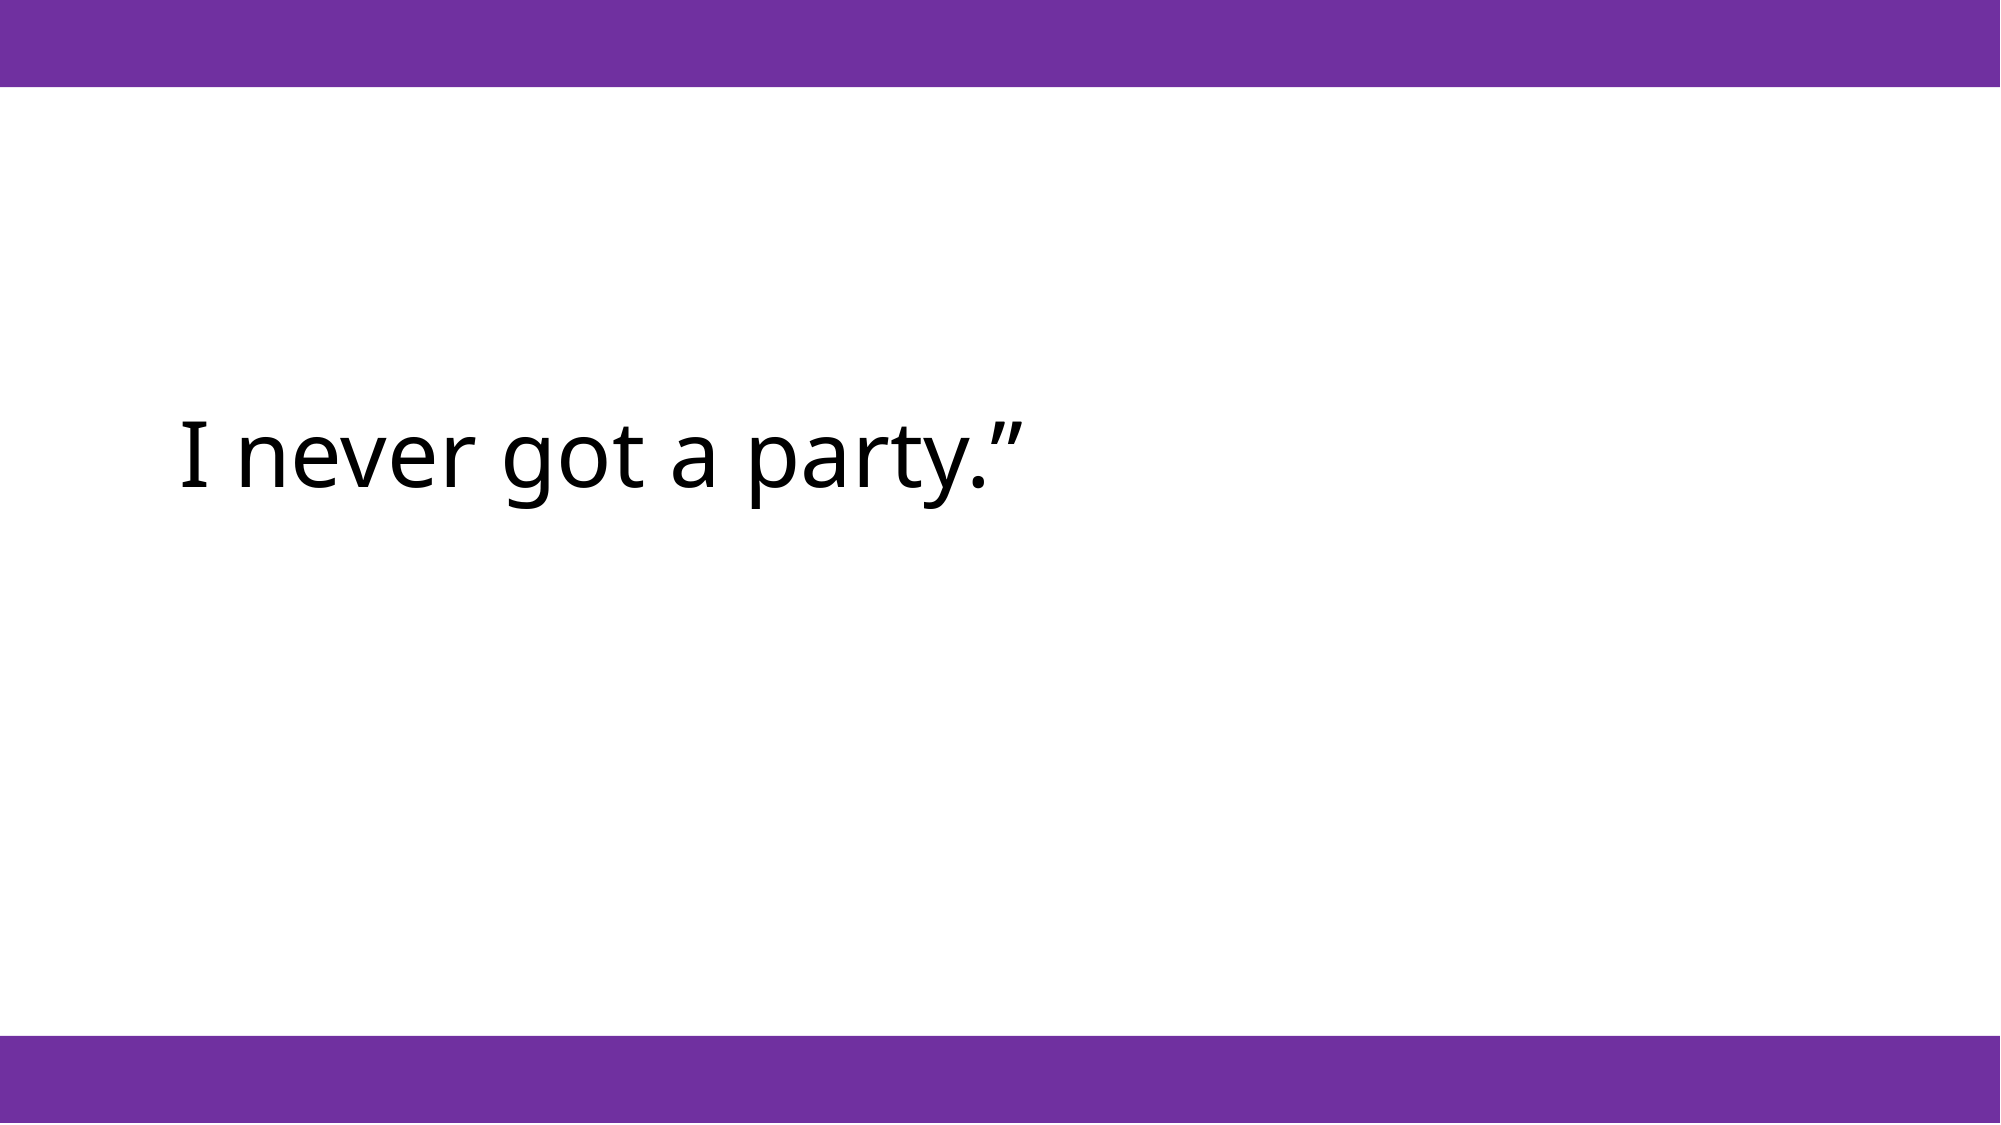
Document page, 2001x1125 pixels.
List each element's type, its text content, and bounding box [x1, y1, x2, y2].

text_box [0, 1035, 2000, 1124]
text_box I never got a party.” [164, 333, 1836, 633]
text_box [0, 0, 2000, 88]
